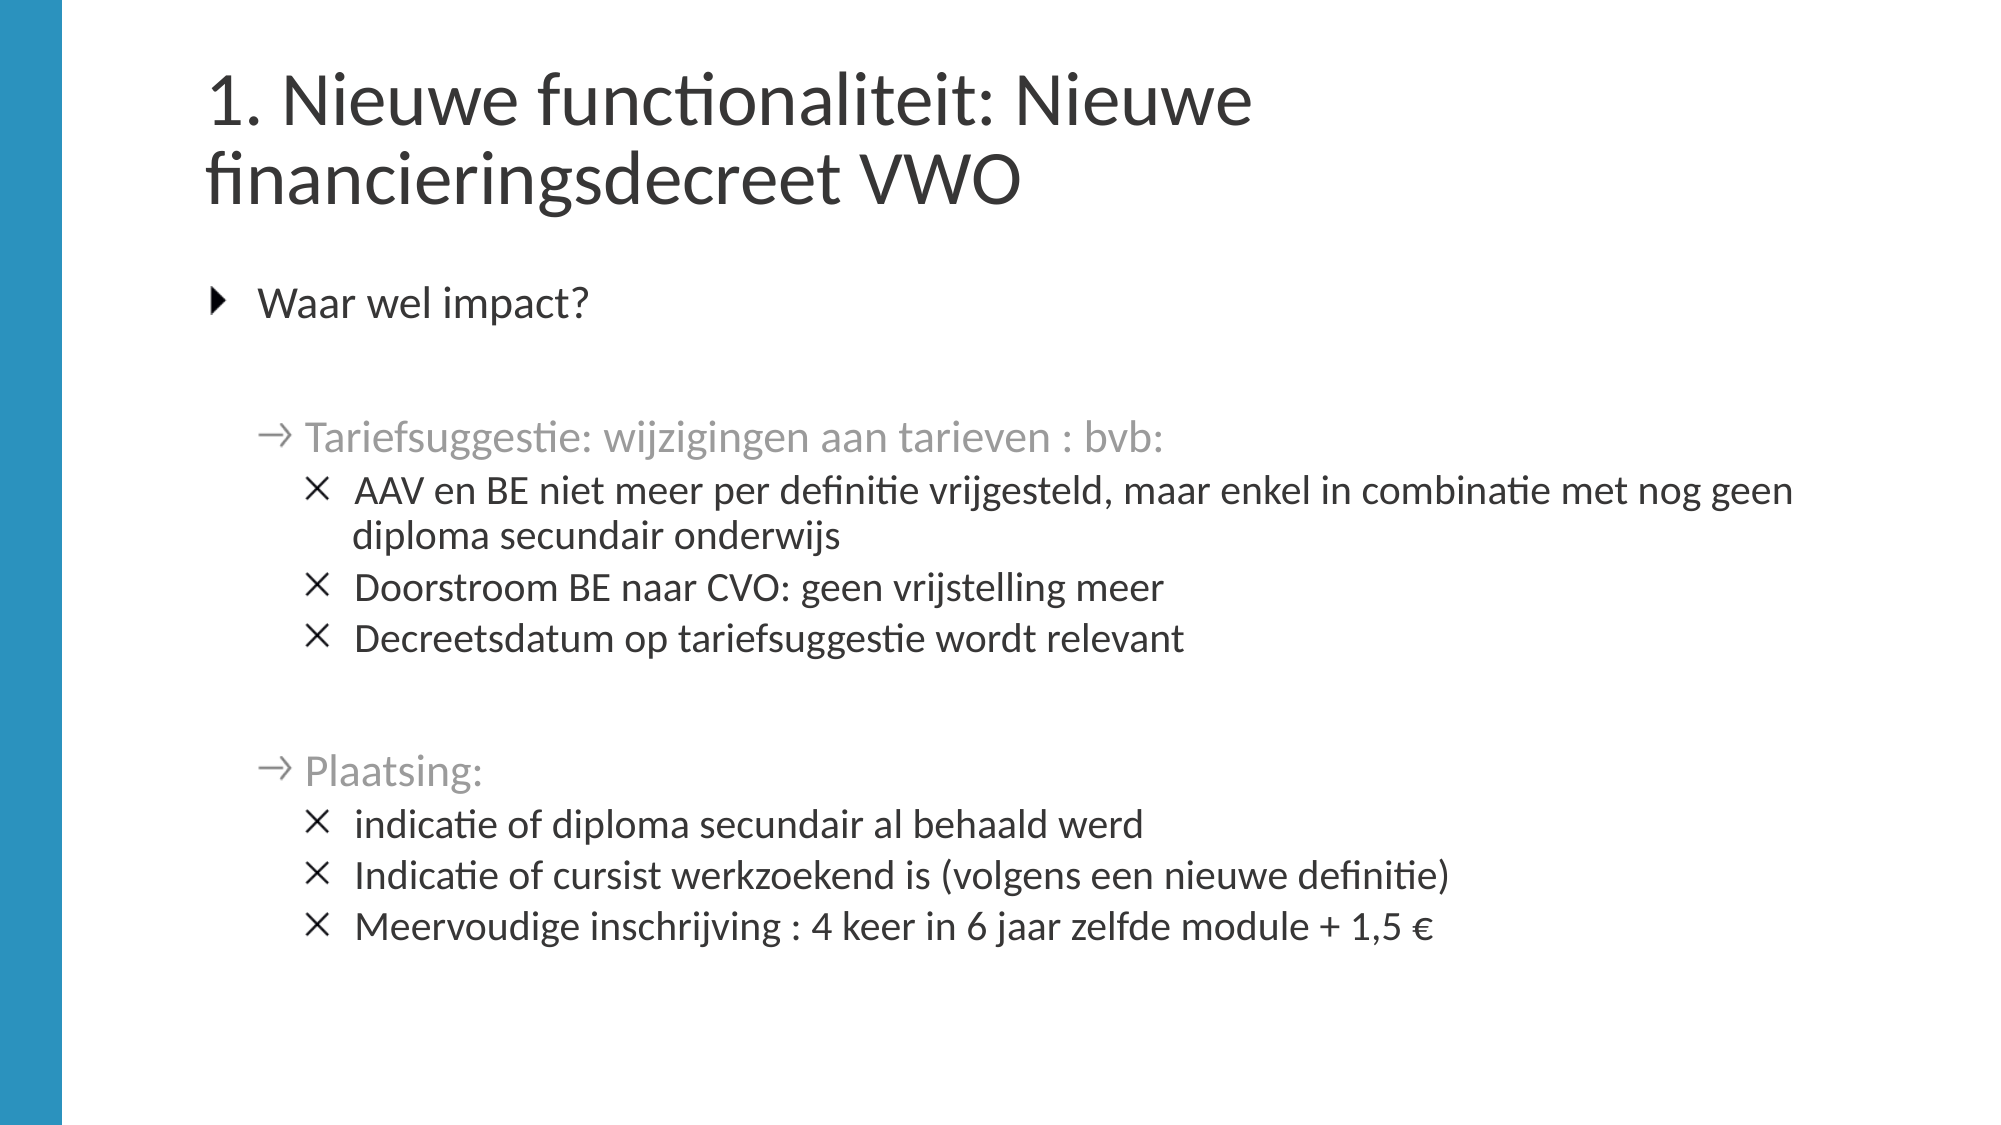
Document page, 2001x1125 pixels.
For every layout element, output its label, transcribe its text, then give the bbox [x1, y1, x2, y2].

list Waar wel impact? Tariefsuggestie: wijzigingen aan tarieven : bvb: AAV en BE niet meer per definitie vrijgesteld, maar enkel in combinatie met nog geen diploma secundair onderwijs Doorstroom BE naar CVO: geen vrijstelling meer Decreetsdatum op tariefsuggestie wordt relevant Plaatsing: indicatie of diploma secundair al behaald werd Indicatie of cursist werkzoekend is (volgens een nieuwe definitie) Meervoudige inschrijving : 4 keer in 6 jaar zelfde module + 1,5 € [210, 278, 1912, 1019]
picture [257, 756, 305, 781]
picture [304, 809, 355, 835]
picture [257, 423, 305, 448]
picture [304, 912, 355, 938]
picture [304, 572, 355, 598]
picture [304, 623, 355, 649]
picture [304, 861, 355, 886]
picture [210, 286, 252, 315]
picture [304, 476, 355, 502]
title 1. Nieuwe functionaliteit: Nieuwe financieringsdecreet VWO [205, 61, 1910, 245]
